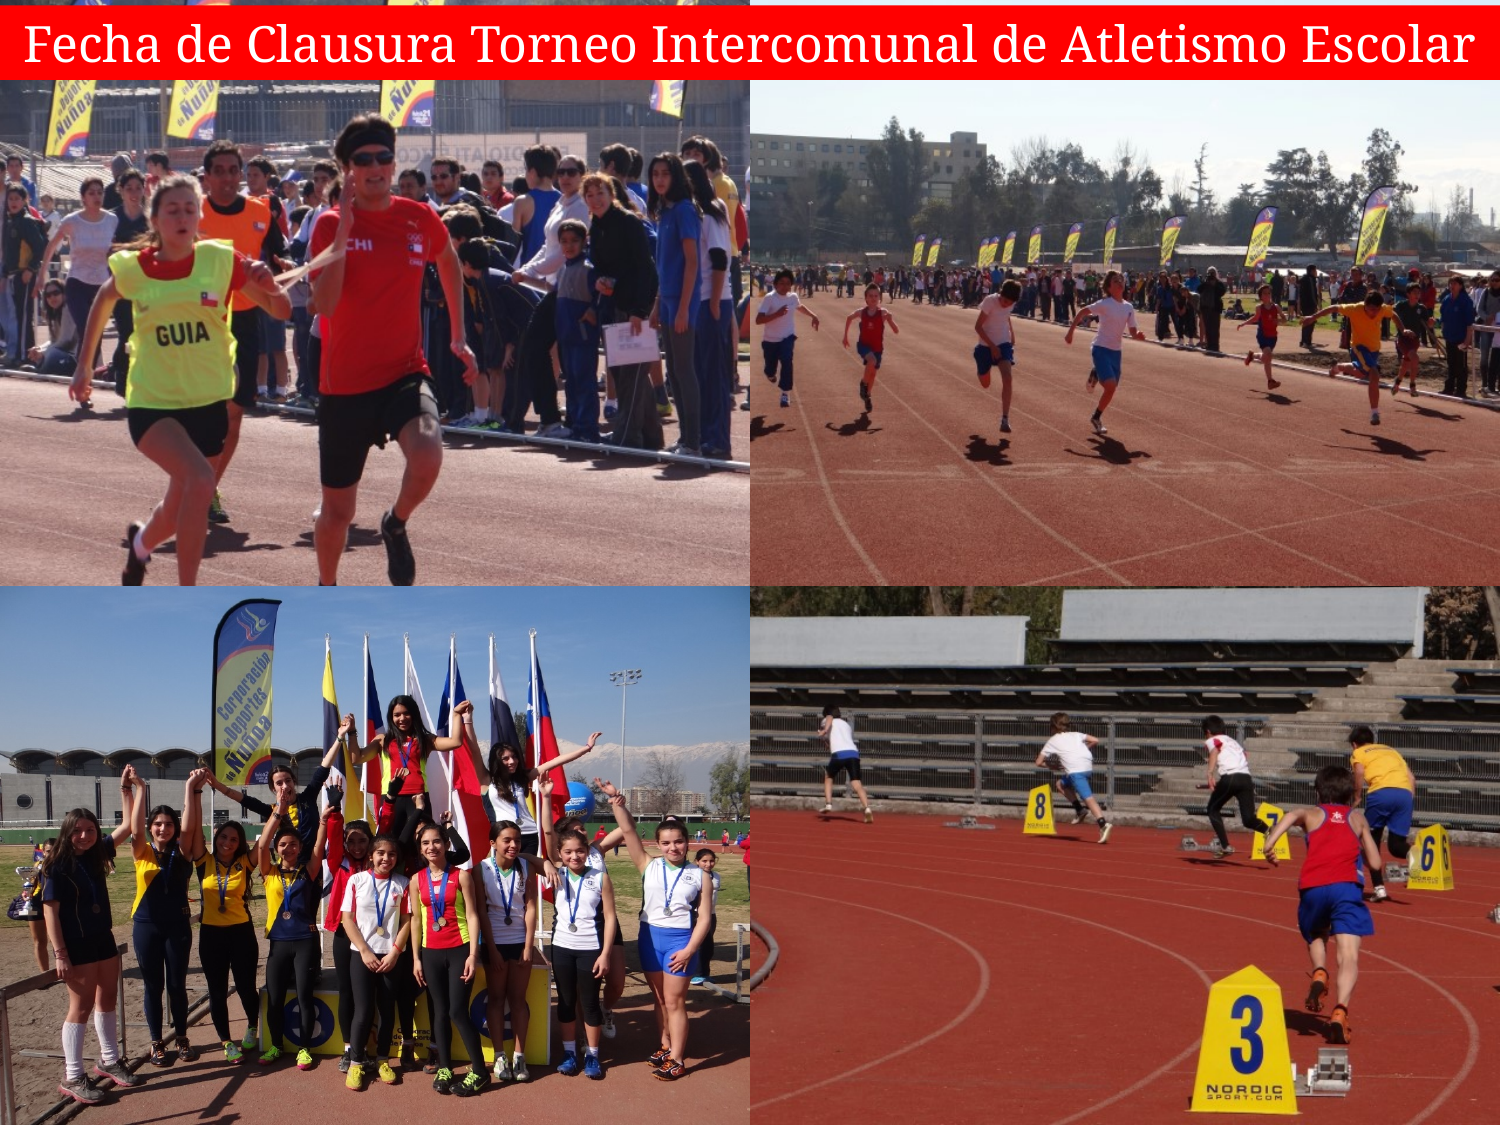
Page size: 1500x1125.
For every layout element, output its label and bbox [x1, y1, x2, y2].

list [0, 0, 747, 584]
picture [0, 0, 1500, 1125]
